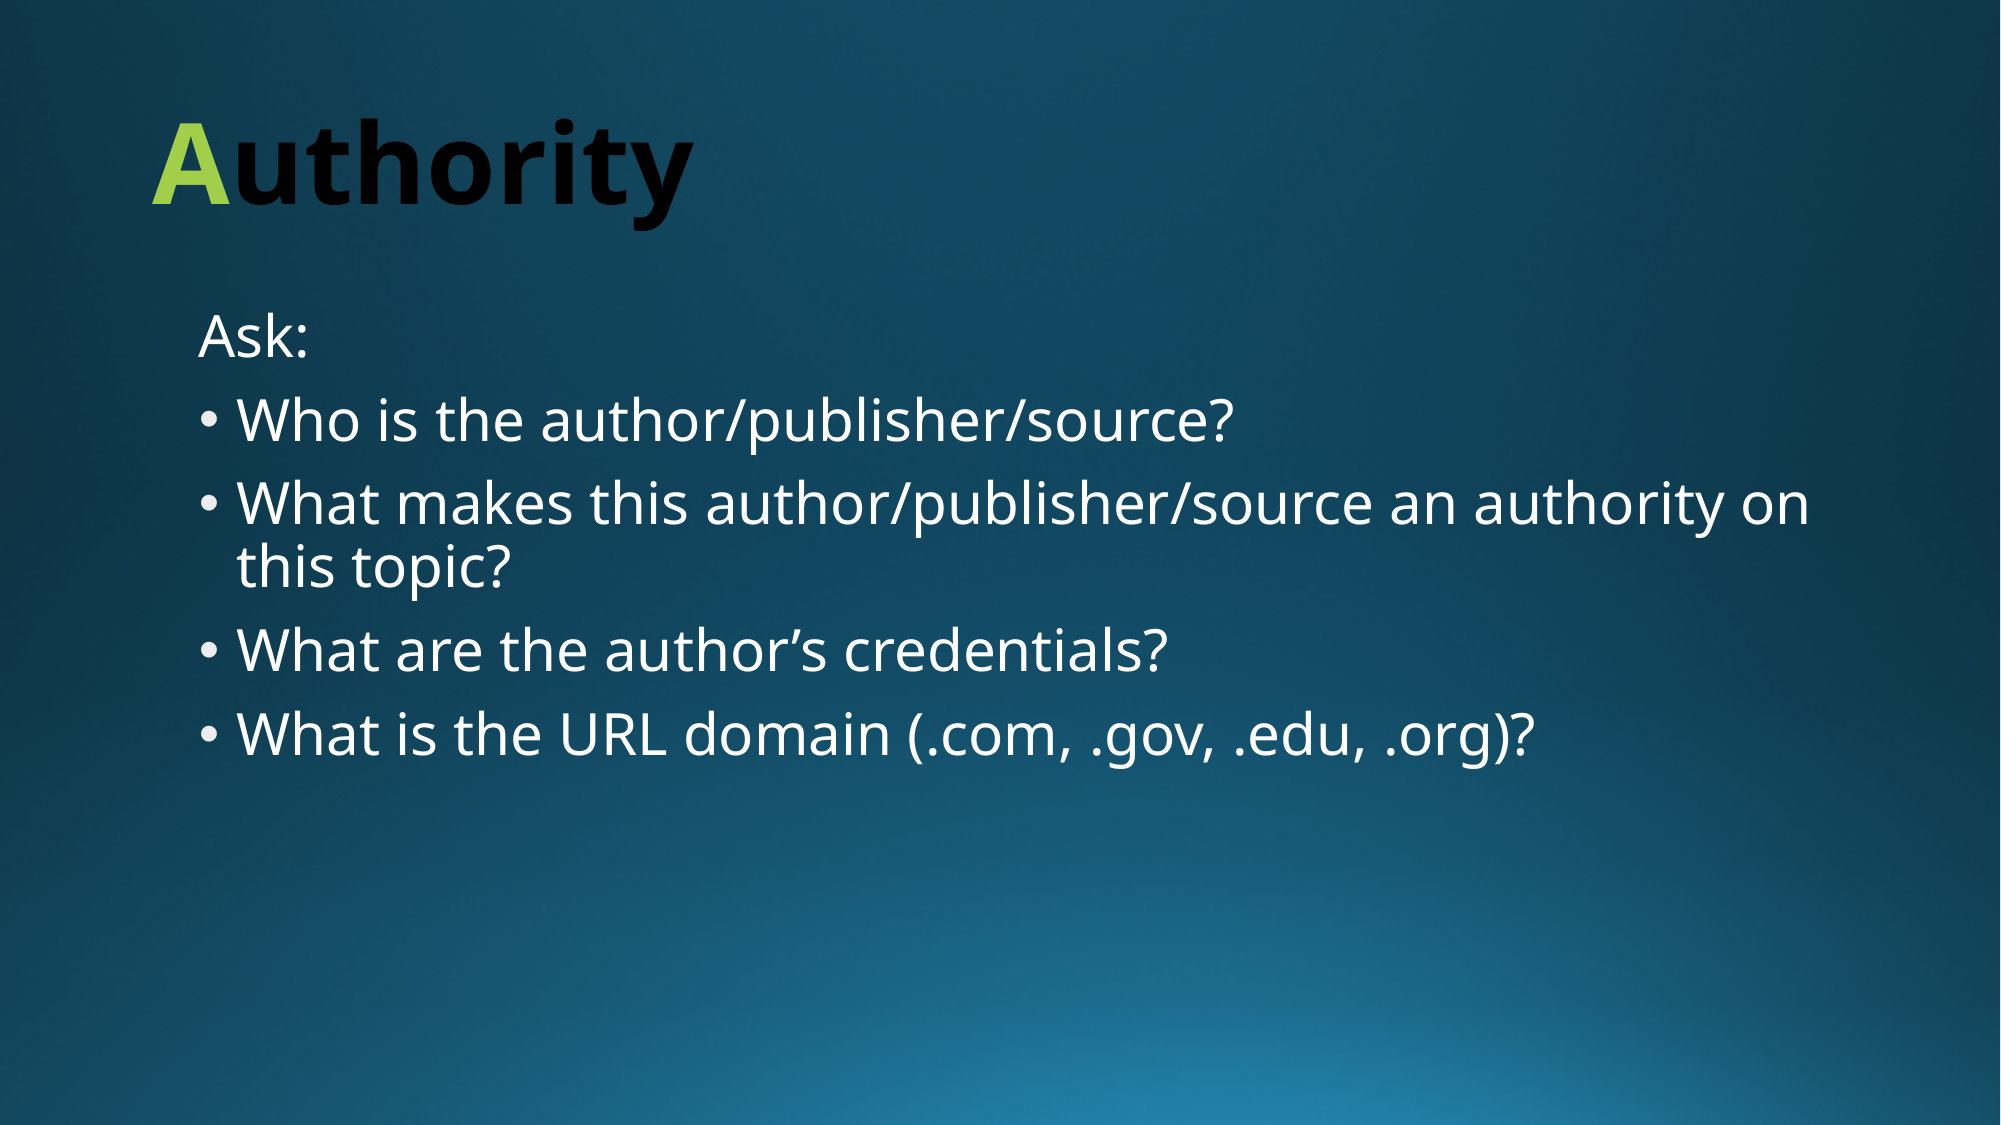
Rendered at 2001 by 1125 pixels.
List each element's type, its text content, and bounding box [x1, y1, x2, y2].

list Ask: Who is the author/publisher/source? What makes this author/publisher/source an authority on this topic? What are the author’s credentials? What is the URL domain (.com, .gov, .edu, .org)? [183, 299, 1863, 1014]
title Authority [137, 59, 1863, 278]
picture [0, 0, 2001, 1125]
